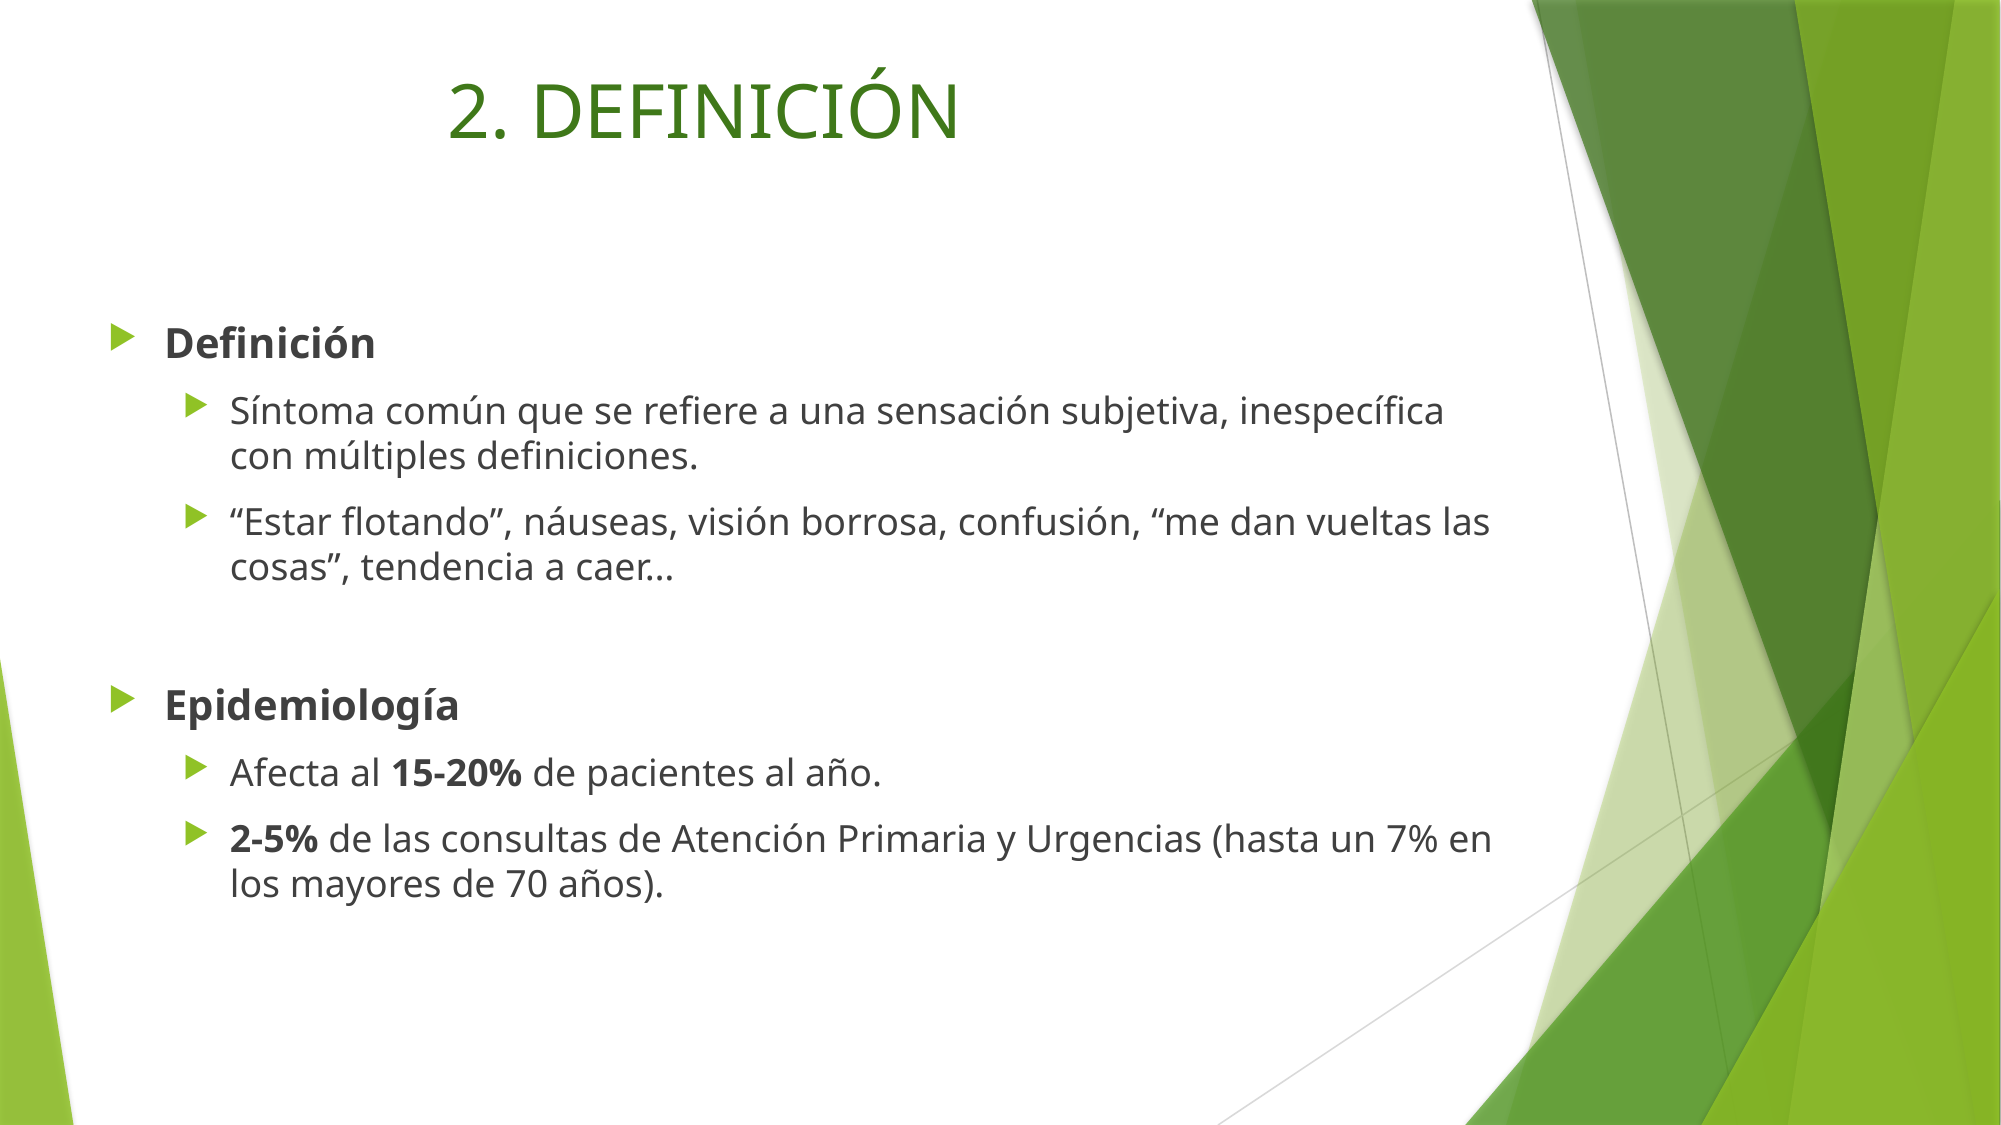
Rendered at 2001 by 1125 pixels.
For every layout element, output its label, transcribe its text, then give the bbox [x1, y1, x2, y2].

title 2. DEFINICIÓN [0, 0, 1411, 217]
list Definición Síntoma común que se refiere a una sensación subjetiva, inespecífica con múltiples definiciones. “Estar flotando”, náuseas, visión borrosa, confusión, “me dan vueltas las cosas”, tendencia a caer… Epidemiología Afecta al 15-20% de pacientes al año. 2-5% de las consultas de Atención Primaria y Urgencias (hasta un 7% en los mayores de 70 años). [92, 308, 1521, 1078]
